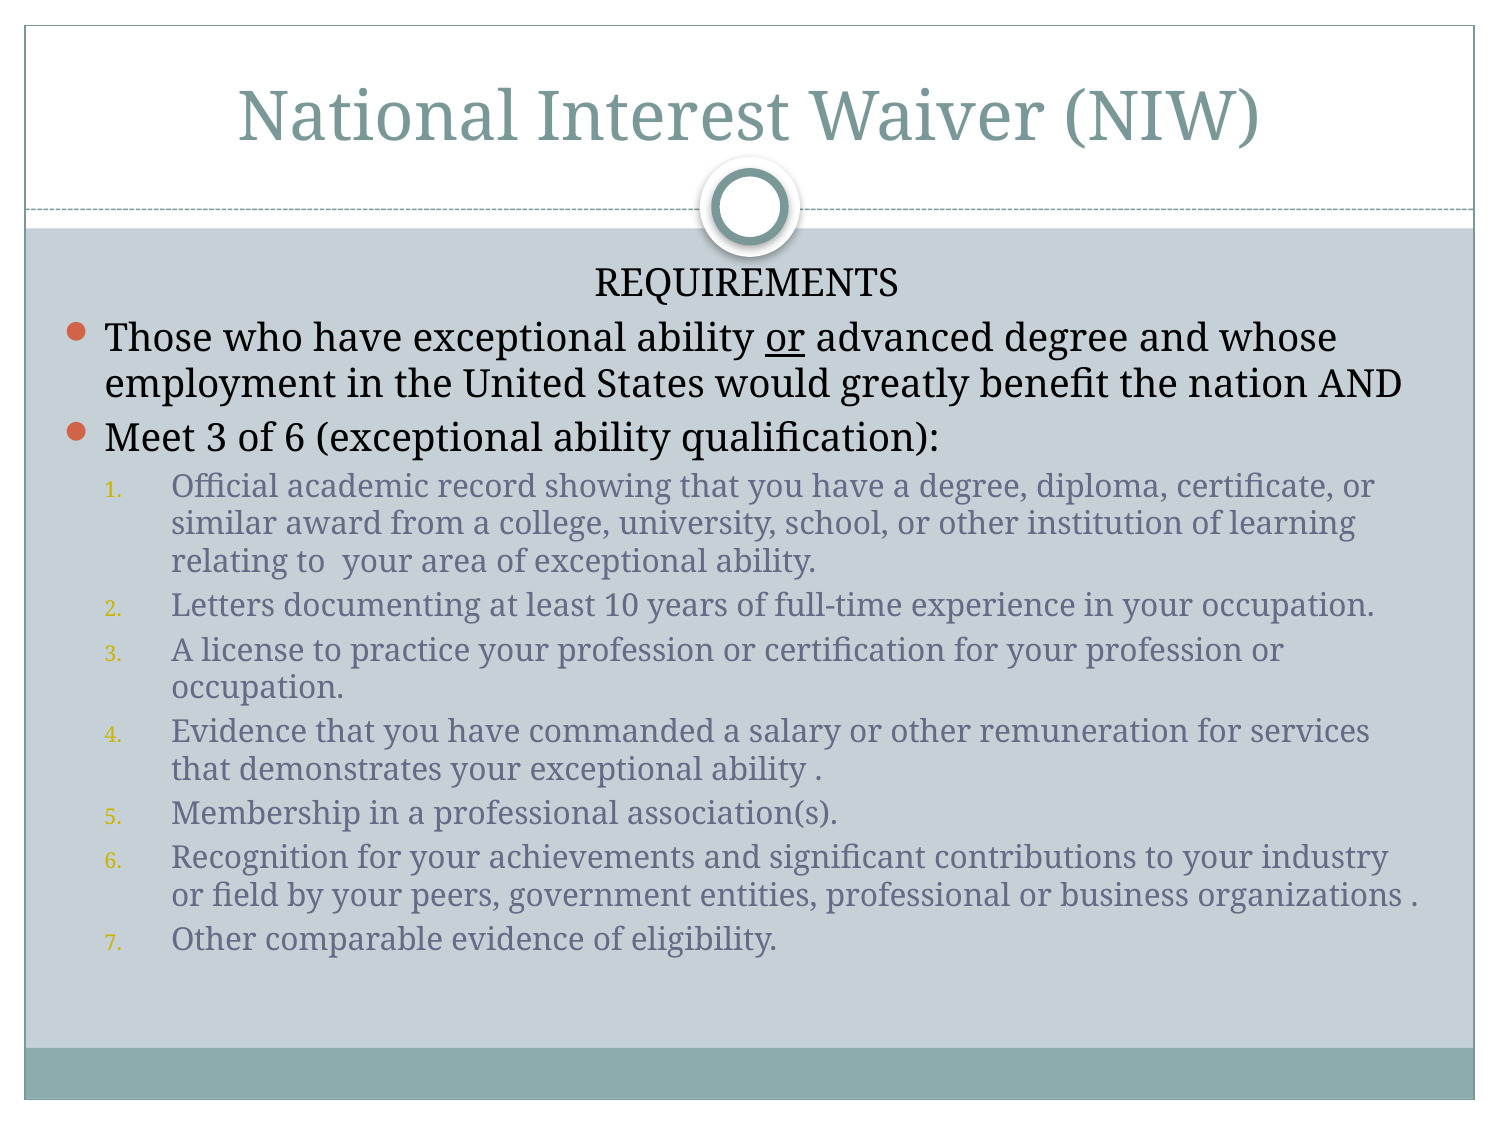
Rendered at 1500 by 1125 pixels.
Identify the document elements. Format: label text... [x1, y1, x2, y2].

list REQUIREMENTS Those who have exceptional ability or advanced degree and whose employment in the United States would greatly benefit the nation AND Meet 3 of 6 (exceptional ability qualification): Official academic record showing that you have a degree, diploma, certificate, or similar award from a college, university, school, or other institution of learning relating to your area of exceptional ability. Letters documenting at least 10 years of full-time experience in your occupation. A license to practice your profession or certification for your profession or occupation. Evidence that you have commanded a salary or other remuneration for services that demonstrates your exceptional ability . Membership in a professional association(s). Recognition for your achievements and significant contributions to your industry or field by your peers, government entities, professional or business organizations . Other comparable evidence of eligibility. [49, 250, 1445, 1001]
title National Interest Waiver (NIW) [49, 37, 1450, 162]
